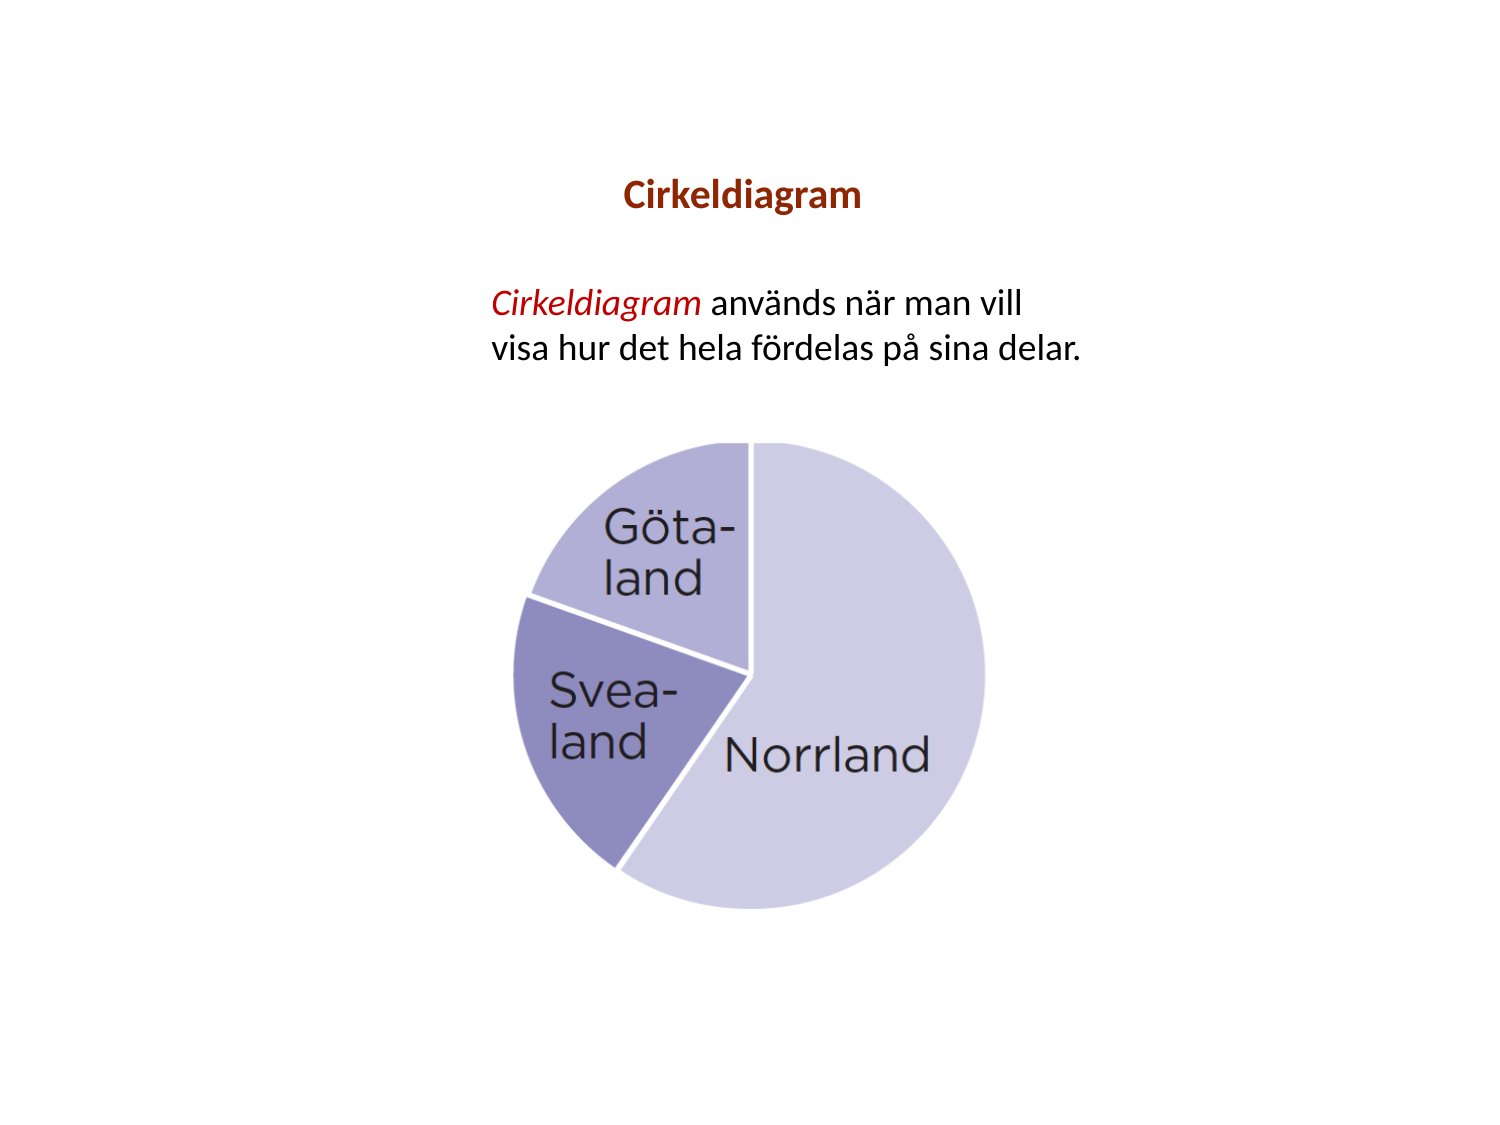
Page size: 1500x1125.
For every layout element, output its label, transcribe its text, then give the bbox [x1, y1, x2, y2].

text_box Cirkeldiagram [608, 159, 878, 225]
picture [481, 421, 1029, 921]
text_box Cirkeldiagram används när man vill visa hur det hela fördelas på sina delar. [476, 270, 1101, 421]
